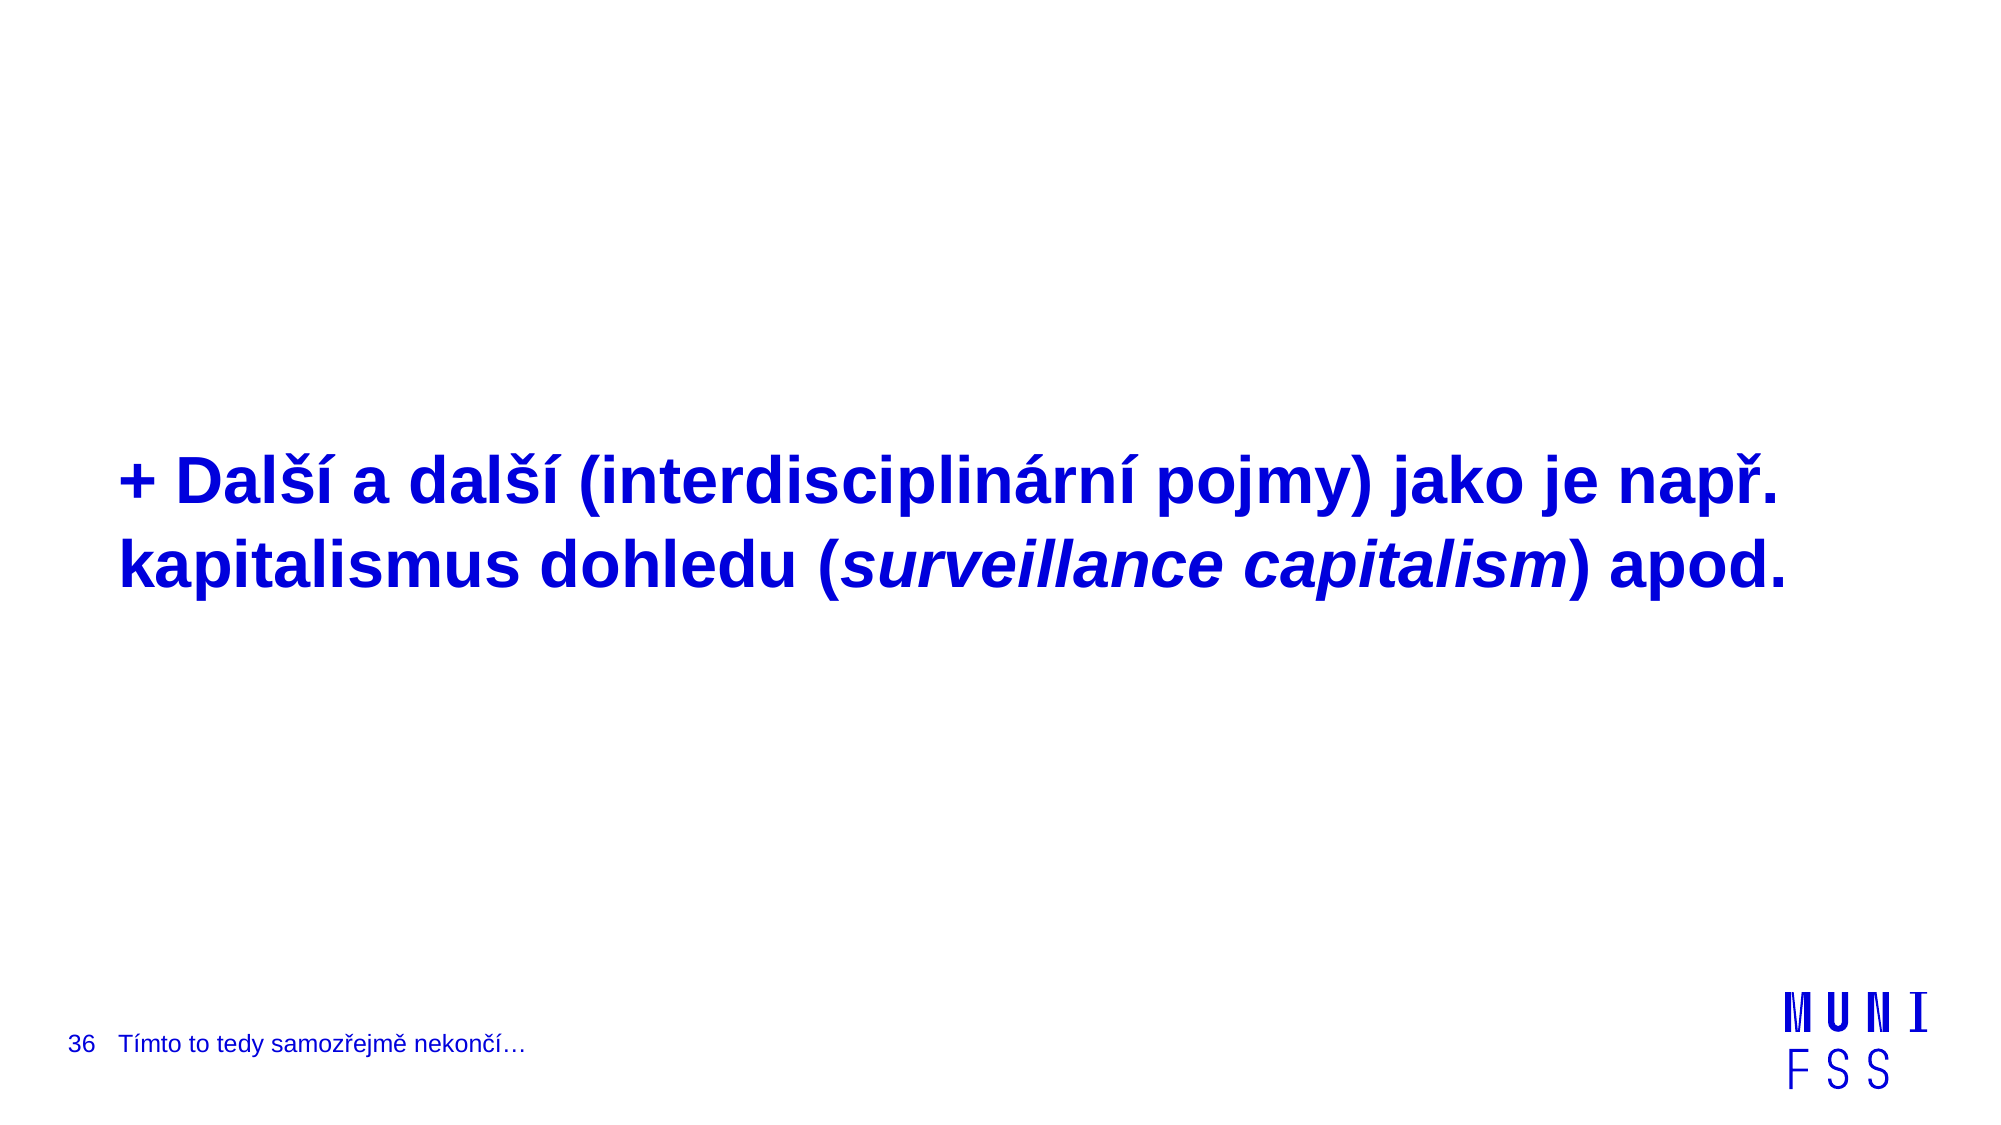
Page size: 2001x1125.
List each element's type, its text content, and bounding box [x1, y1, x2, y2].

slide_number 36 [67, 1021, 110, 1063]
footer Tímto to tedy samozřejmě nekončí… [118, 1021, 1418, 1063]
title + Další a další (interdisciplinární pojmy) jako je např. kapitalismus dohledu (surveillance capitalism) apod. [118, 433, 1883, 508]
